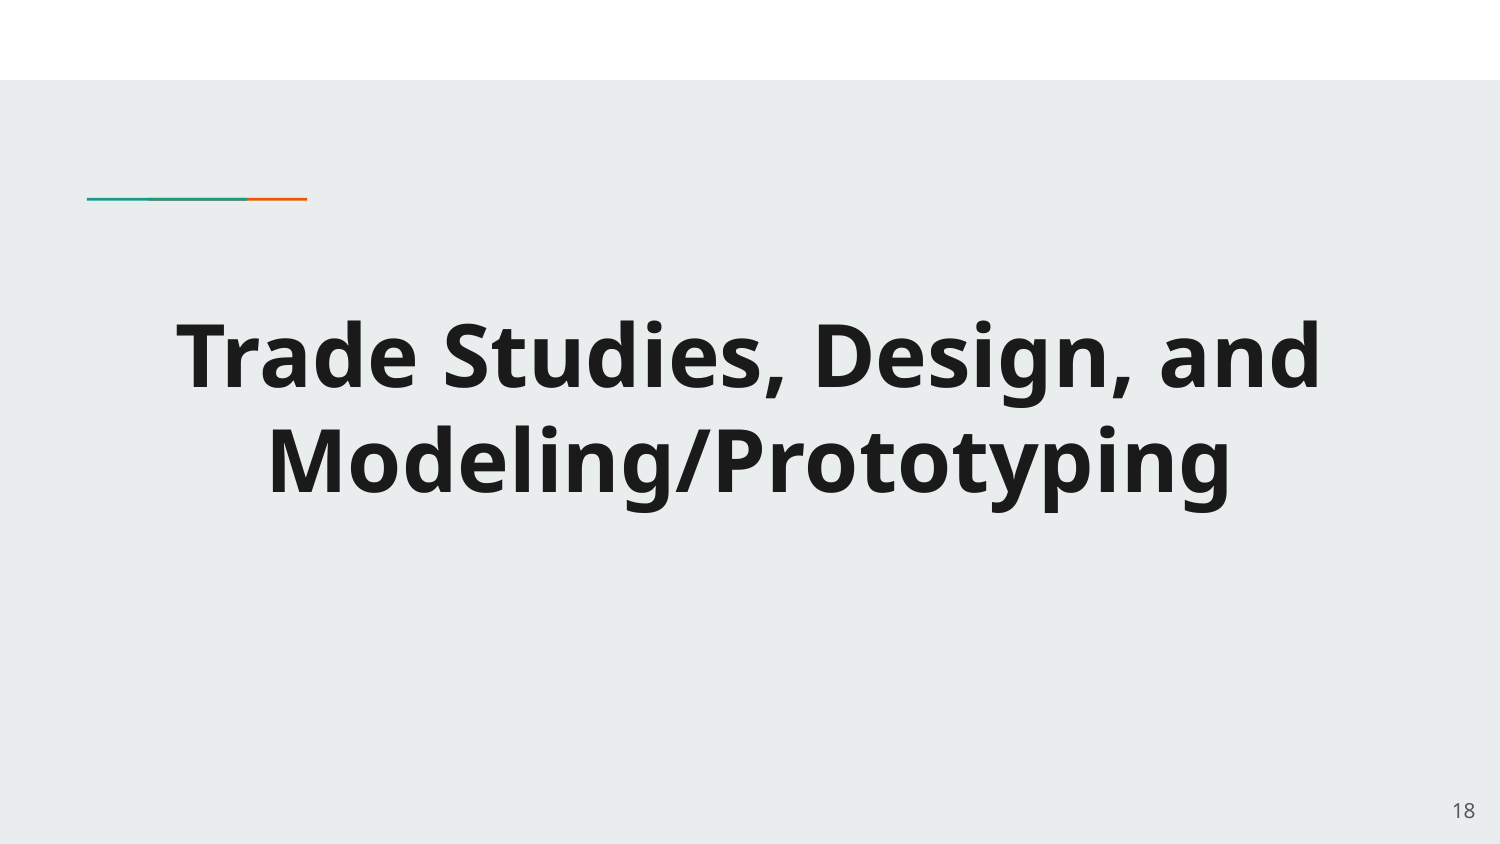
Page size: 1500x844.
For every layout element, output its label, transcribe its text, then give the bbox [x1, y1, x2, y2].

title Trade Studies, Design, and Modeling/Prototyping [119, 285, 1381, 559]
slide_number 18 [1400, 779, 1491, 844]
